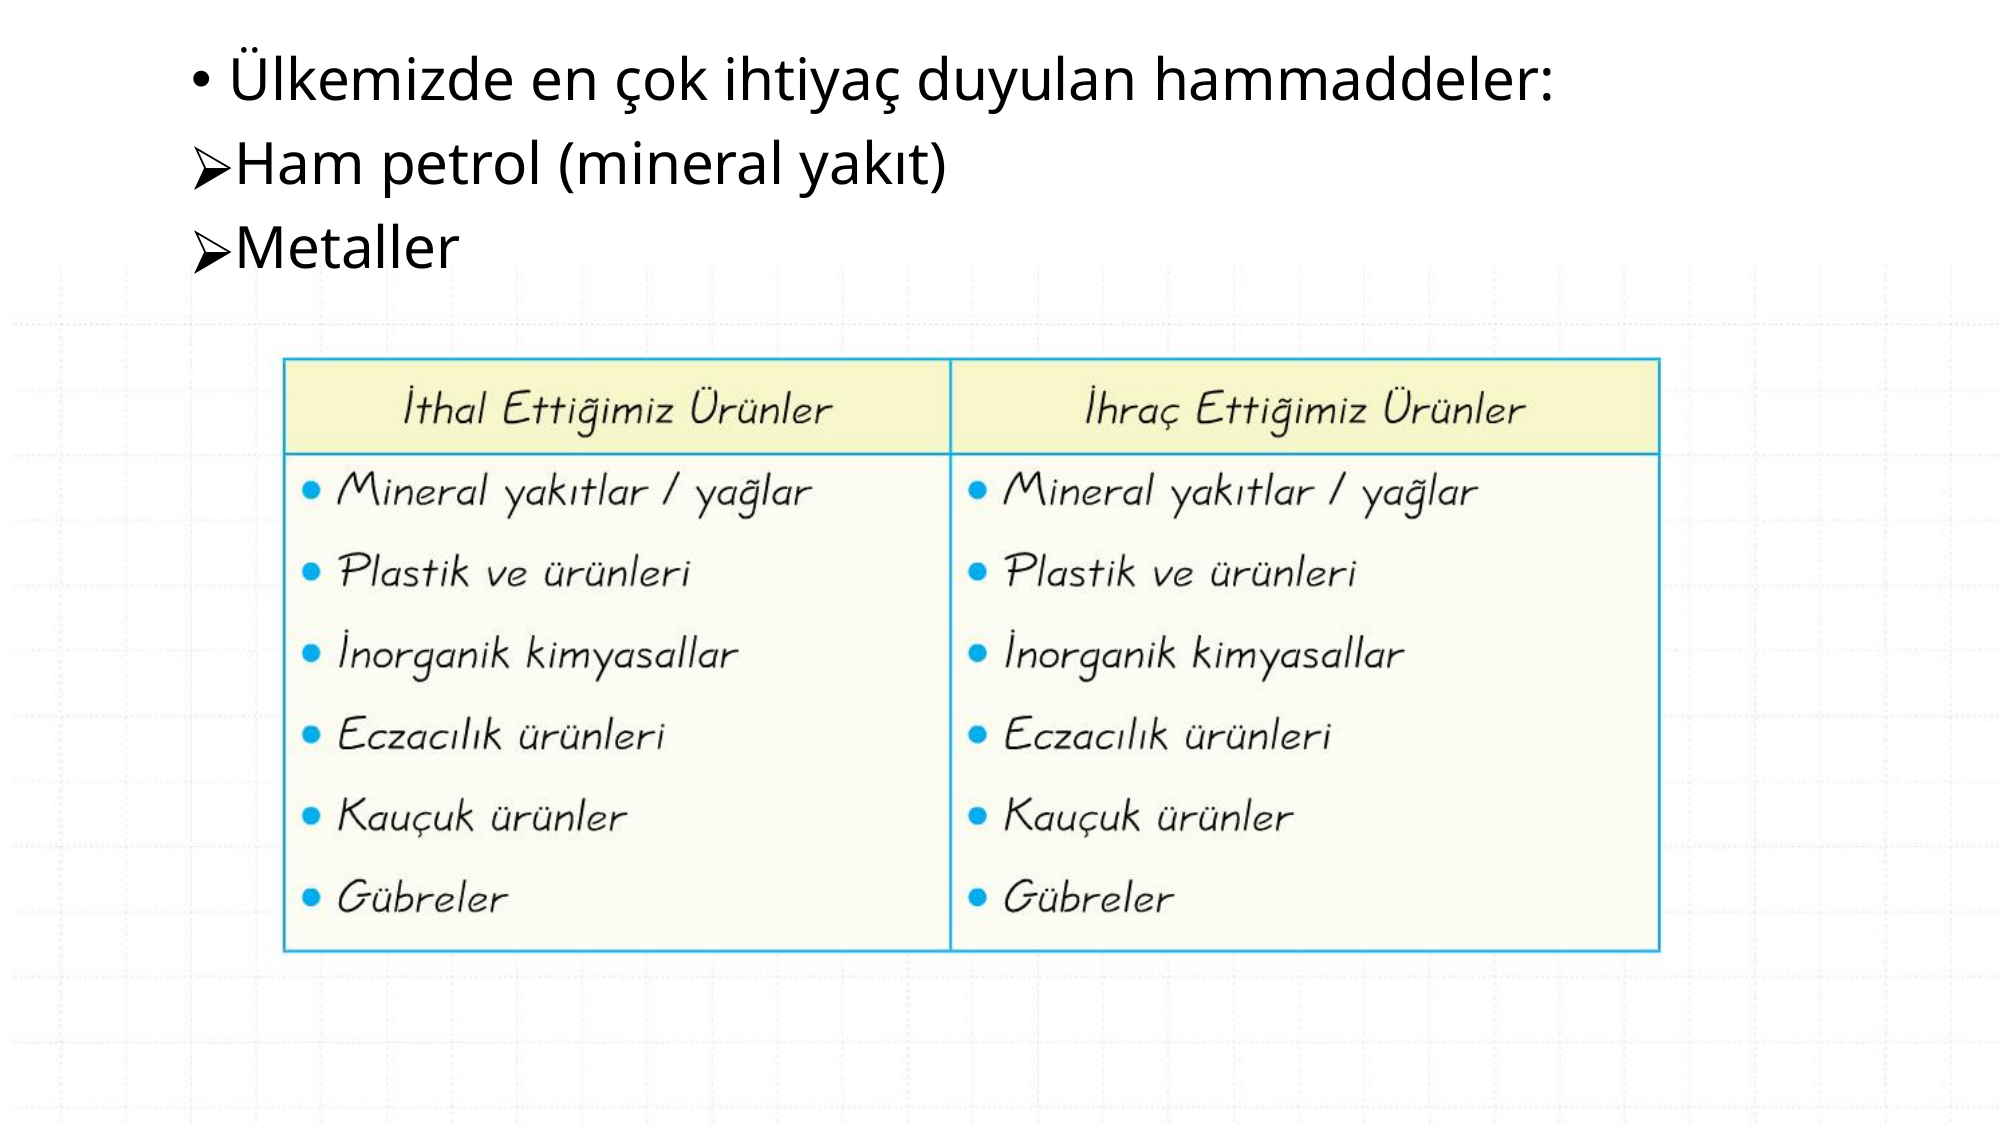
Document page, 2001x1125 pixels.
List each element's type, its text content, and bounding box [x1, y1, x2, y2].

picture [11, 261, 2000, 1125]
text_box Ülkemizde en çok ihtiyaç duyulan hammaddeler: Ham petrol (mineral yakıt) Metaller [176, 42, 1901, 259]
